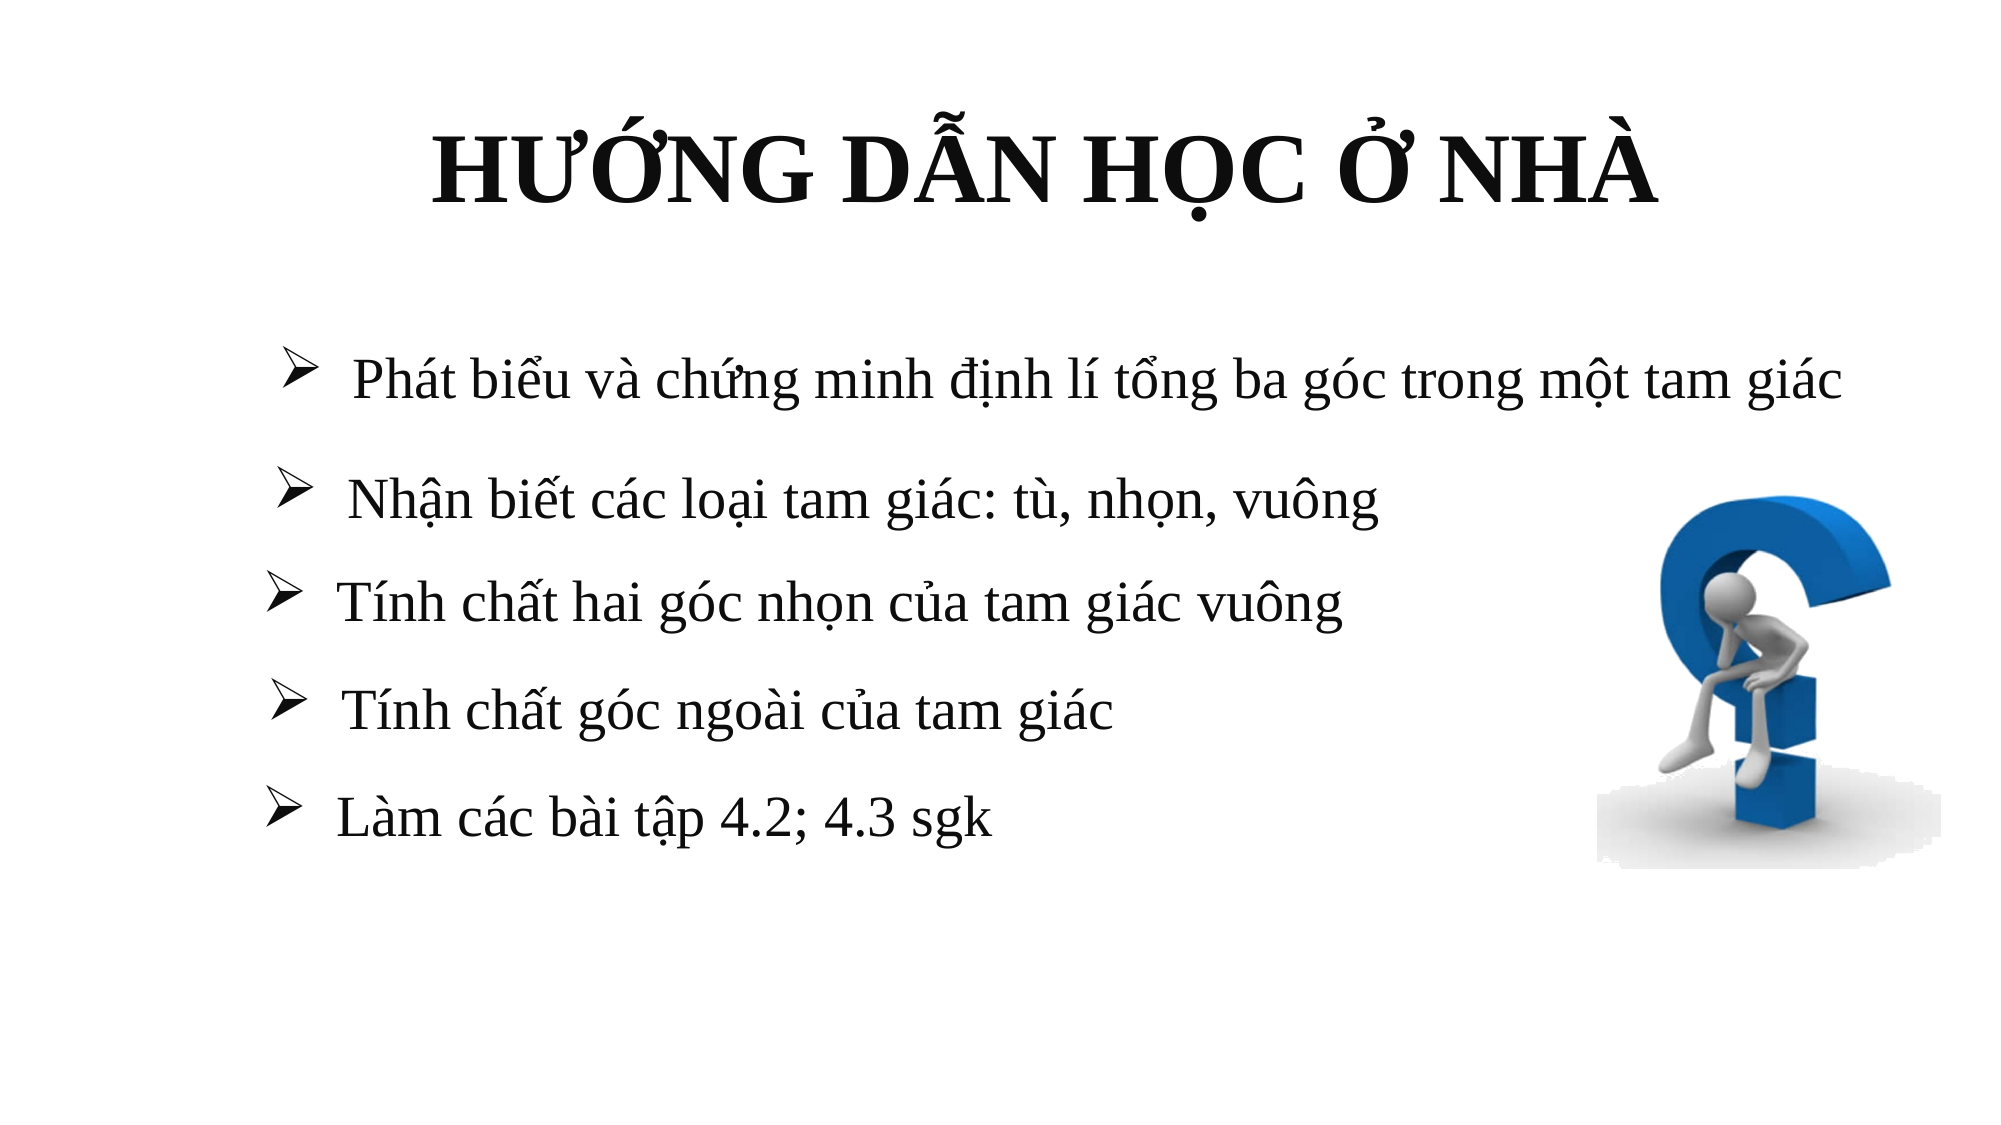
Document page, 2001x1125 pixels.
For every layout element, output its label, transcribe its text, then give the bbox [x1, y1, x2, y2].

picture [1597, 473, 1941, 869]
text_box Làm các bài tập 4.2; 4.3 sgk [246, 770, 1009, 856]
text_box Tính chất hai góc nhọn của tam giác vuông [247, 556, 1359, 641]
text_box Phát biểu và chứng minh định lí tổng ba góc trong một tam giác [263, 332, 1859, 417]
text_box Tính chất góc ngoài của tam giác [251, 663, 1130, 749]
text_box HƯỚNG DẪN HỌC Ở NHÀ [152, 94, 1941, 230]
text_box Nhận biết các loại tam giác: tù, nhọn, vuông [257, 452, 1396, 538]
